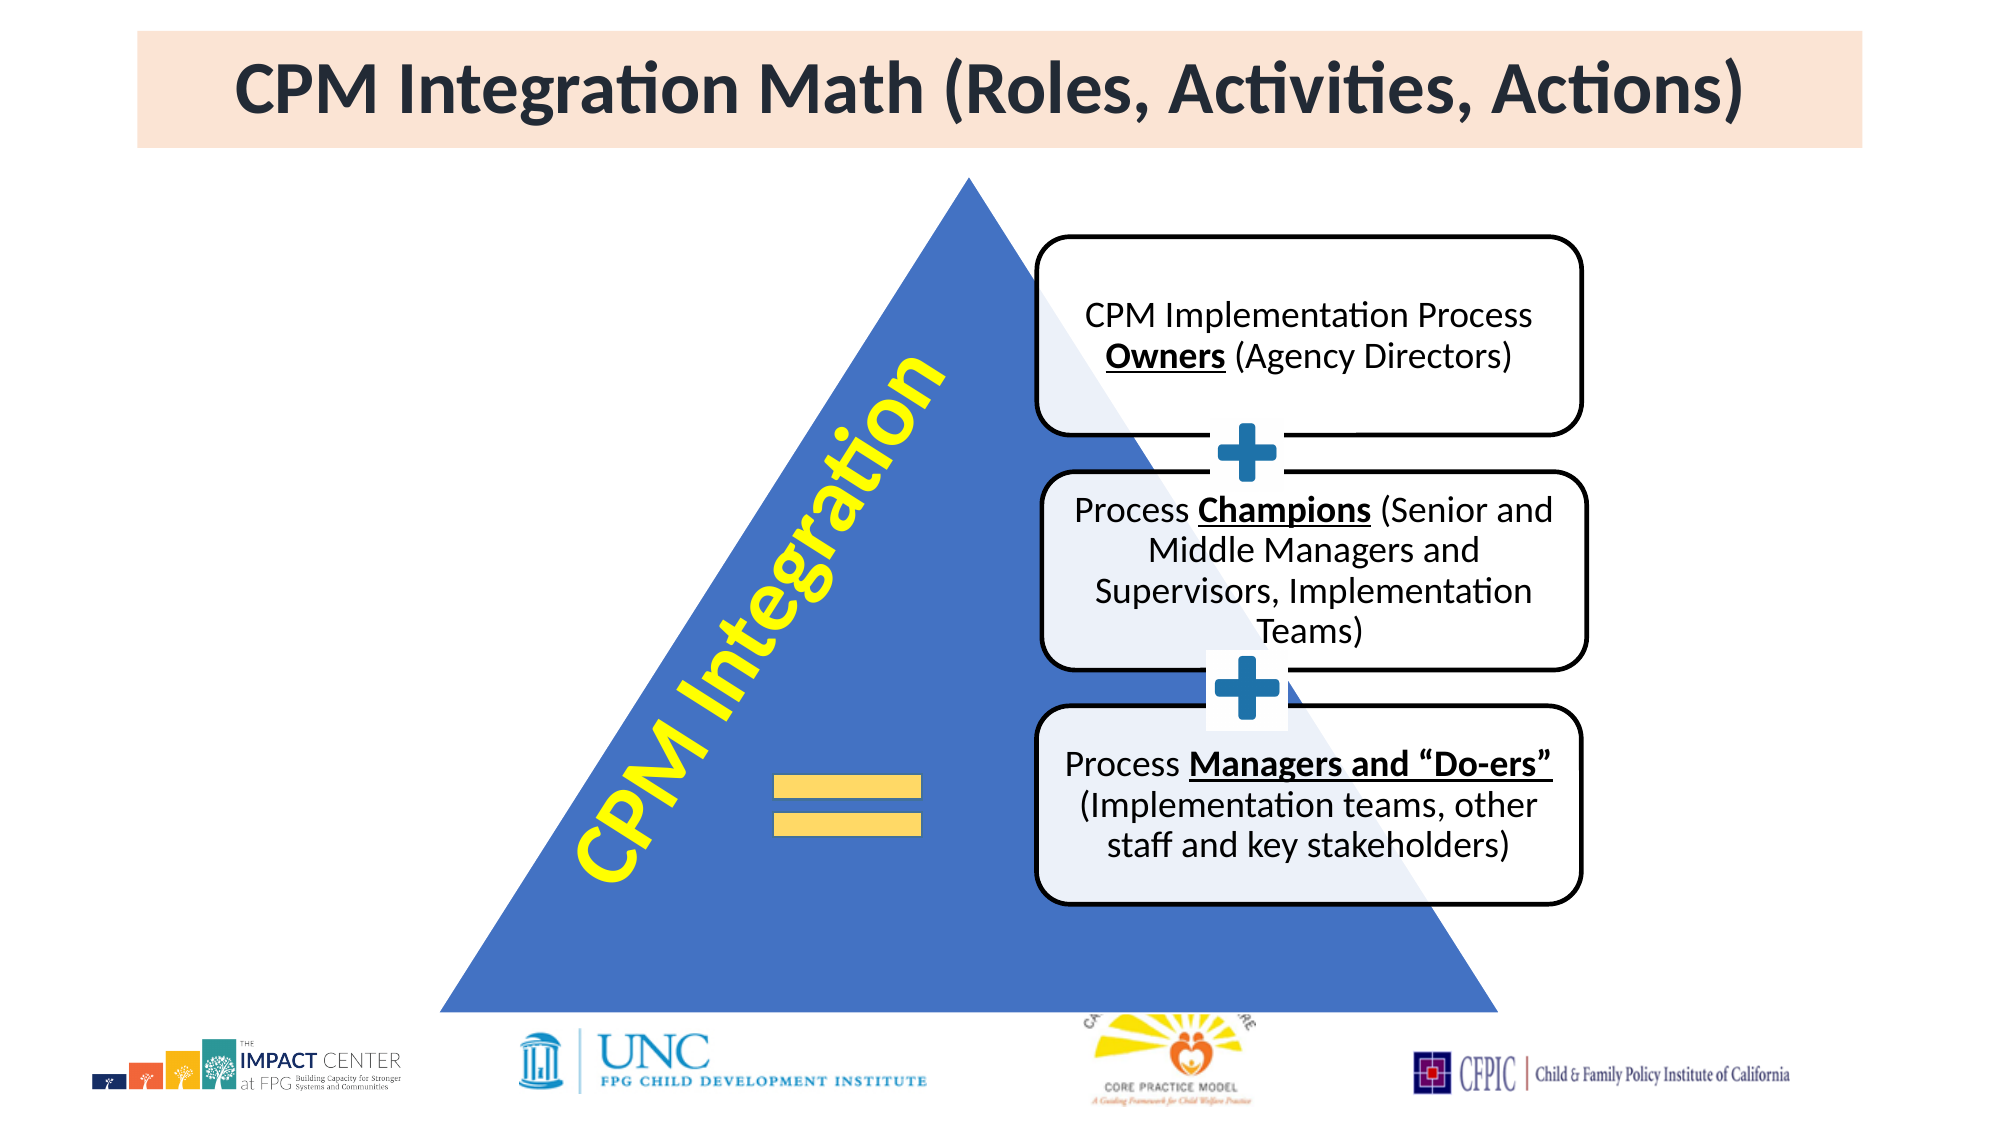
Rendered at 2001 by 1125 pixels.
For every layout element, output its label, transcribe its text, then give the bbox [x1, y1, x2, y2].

picture [92, 1039, 401, 1091]
picture [519, 1028, 927, 1094]
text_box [437, 174, 1587, 1014]
picture [1083, 1015, 1256, 1107]
picture [1412, 1028, 1790, 1117]
picture [1206, 649, 1288, 732]
title CPM Integration Math (Roles, Activities, Actions) [137, 30, 1863, 148]
picture [1210, 418, 1284, 492]
